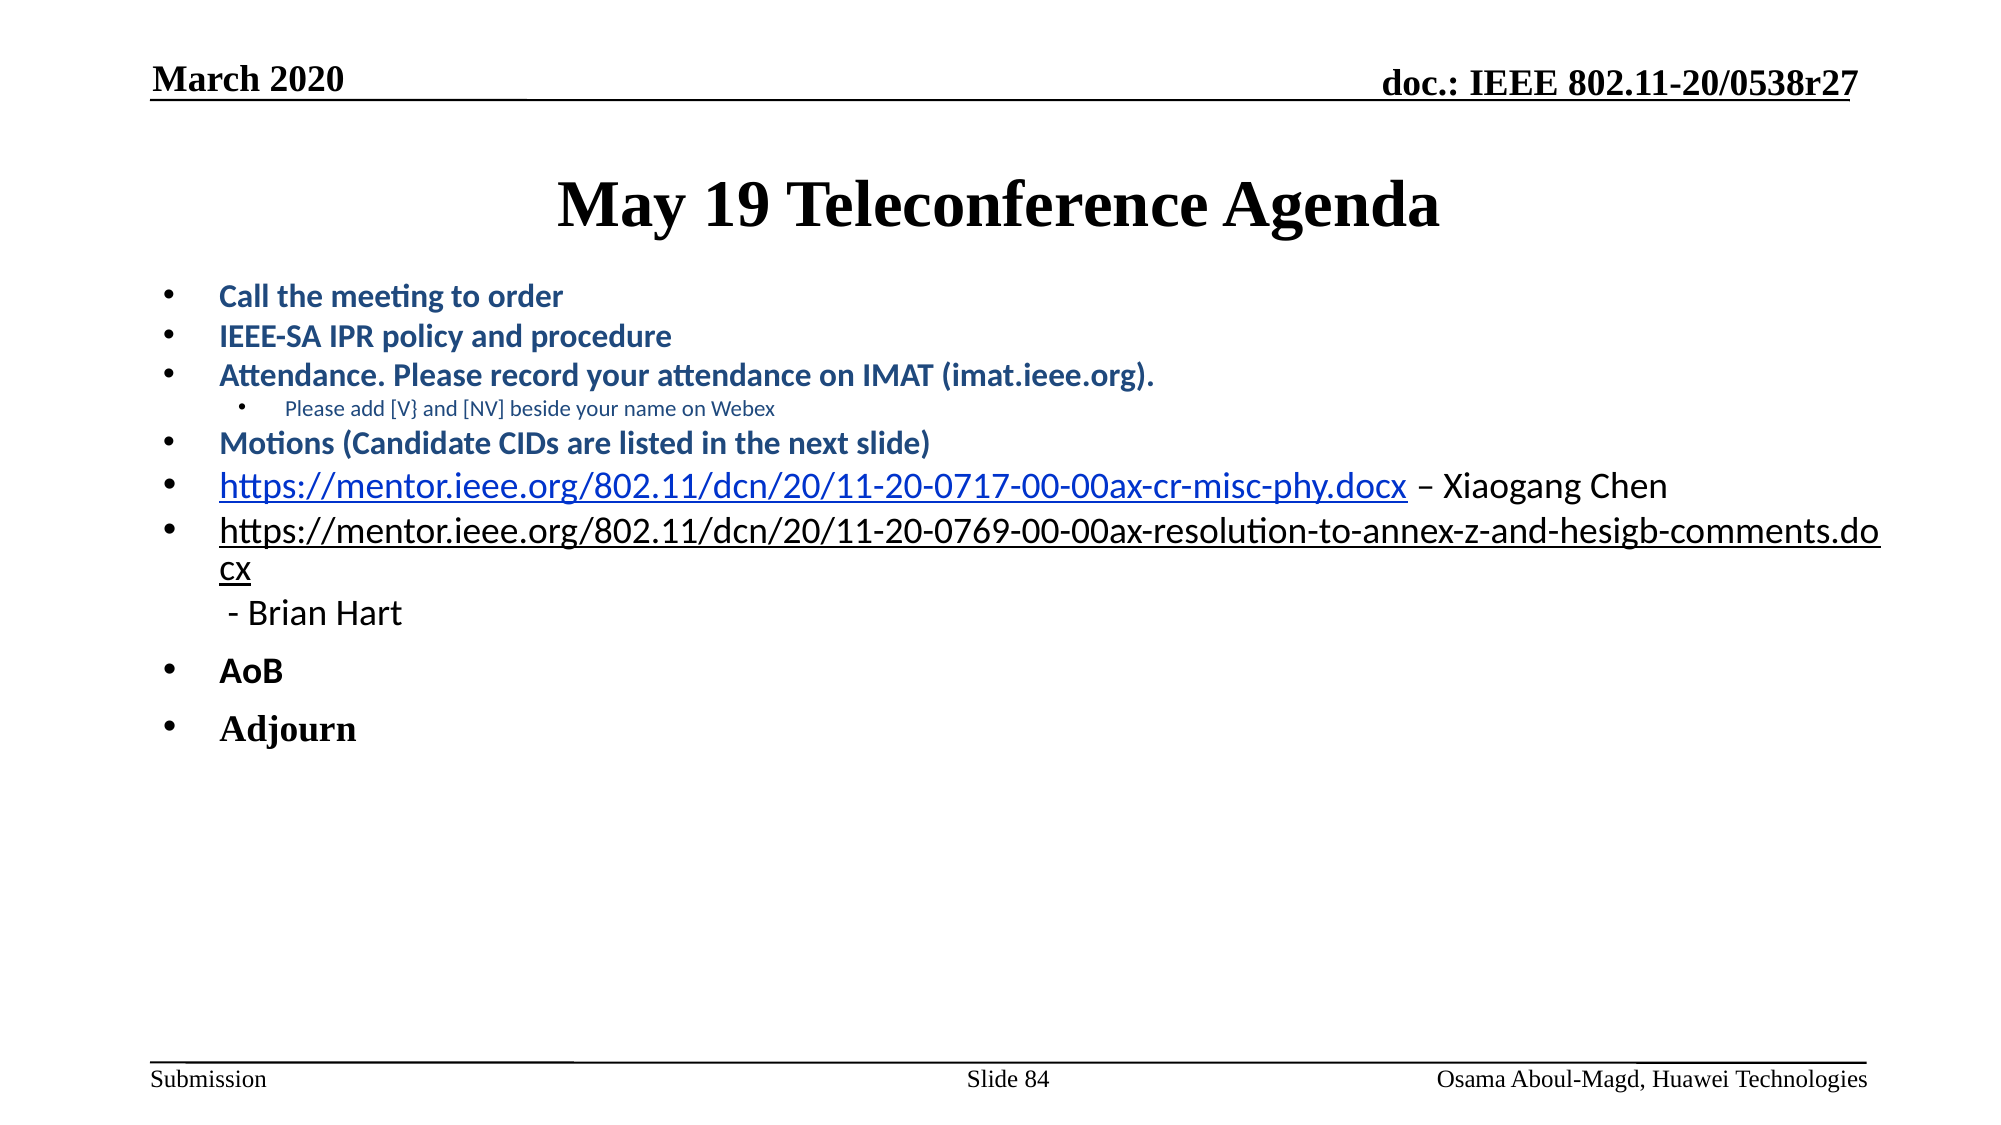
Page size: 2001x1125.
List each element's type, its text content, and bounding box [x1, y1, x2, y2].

list Call the meeting to order IEEE-SA IPR policy and procedure Attendance. Please record your attendance on IMAT (imat.ieee.org). Please add [V} and [NV] beside your name on Webex Motions (Candidate CIDs are listed in the next slide) https://mentor.ieee.org/802.11/dcn/20/11-20-0717-00-00ax-cr-misc-phy.docx – Xiaogang Chen https://mentor.ieee.org/802.11/dcn/20/11-20-0769-00-00ax-resolution-to-annex-z-and-hesigb-comments.docx - Brian Hart AoB Adjourn [147, 265, 1900, 1017]
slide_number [152, 54, 563, 100]
footer Osama Aboul-Magd, Huawei Technologies [1171, 1061, 1869, 1093]
title May 19 Teleconference Agenda [149, 112, 1850, 265]
slide_number Slide 84 [950, 1061, 1067, 1123]
